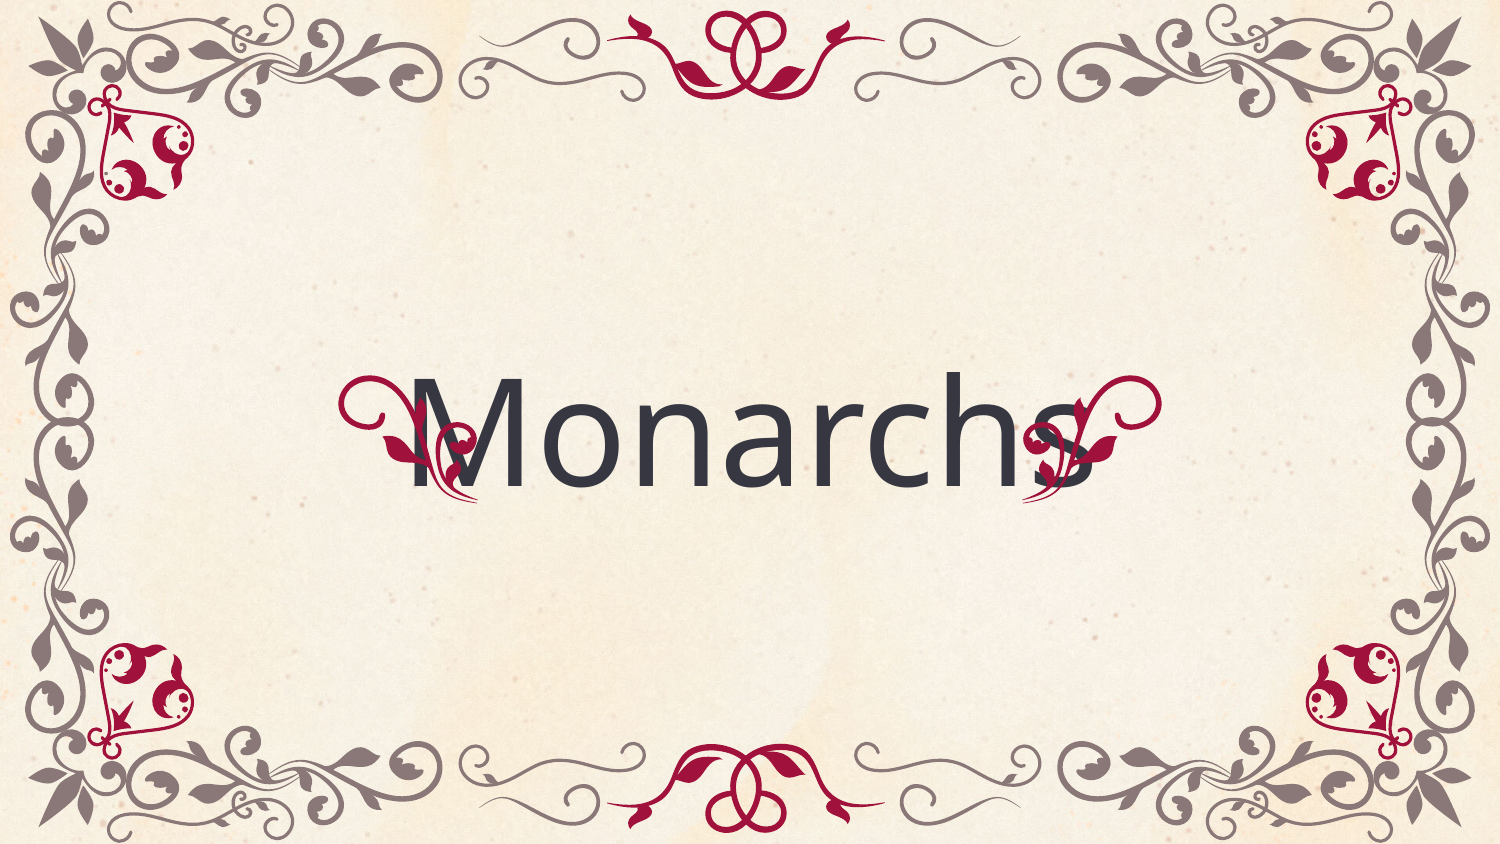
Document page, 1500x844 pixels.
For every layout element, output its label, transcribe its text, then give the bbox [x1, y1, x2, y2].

picture [0, 0, 1500, 844]
title Monarchs [353, 357, 1147, 496]
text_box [990, 391, 1174, 476]
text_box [326, 391, 510, 476]
